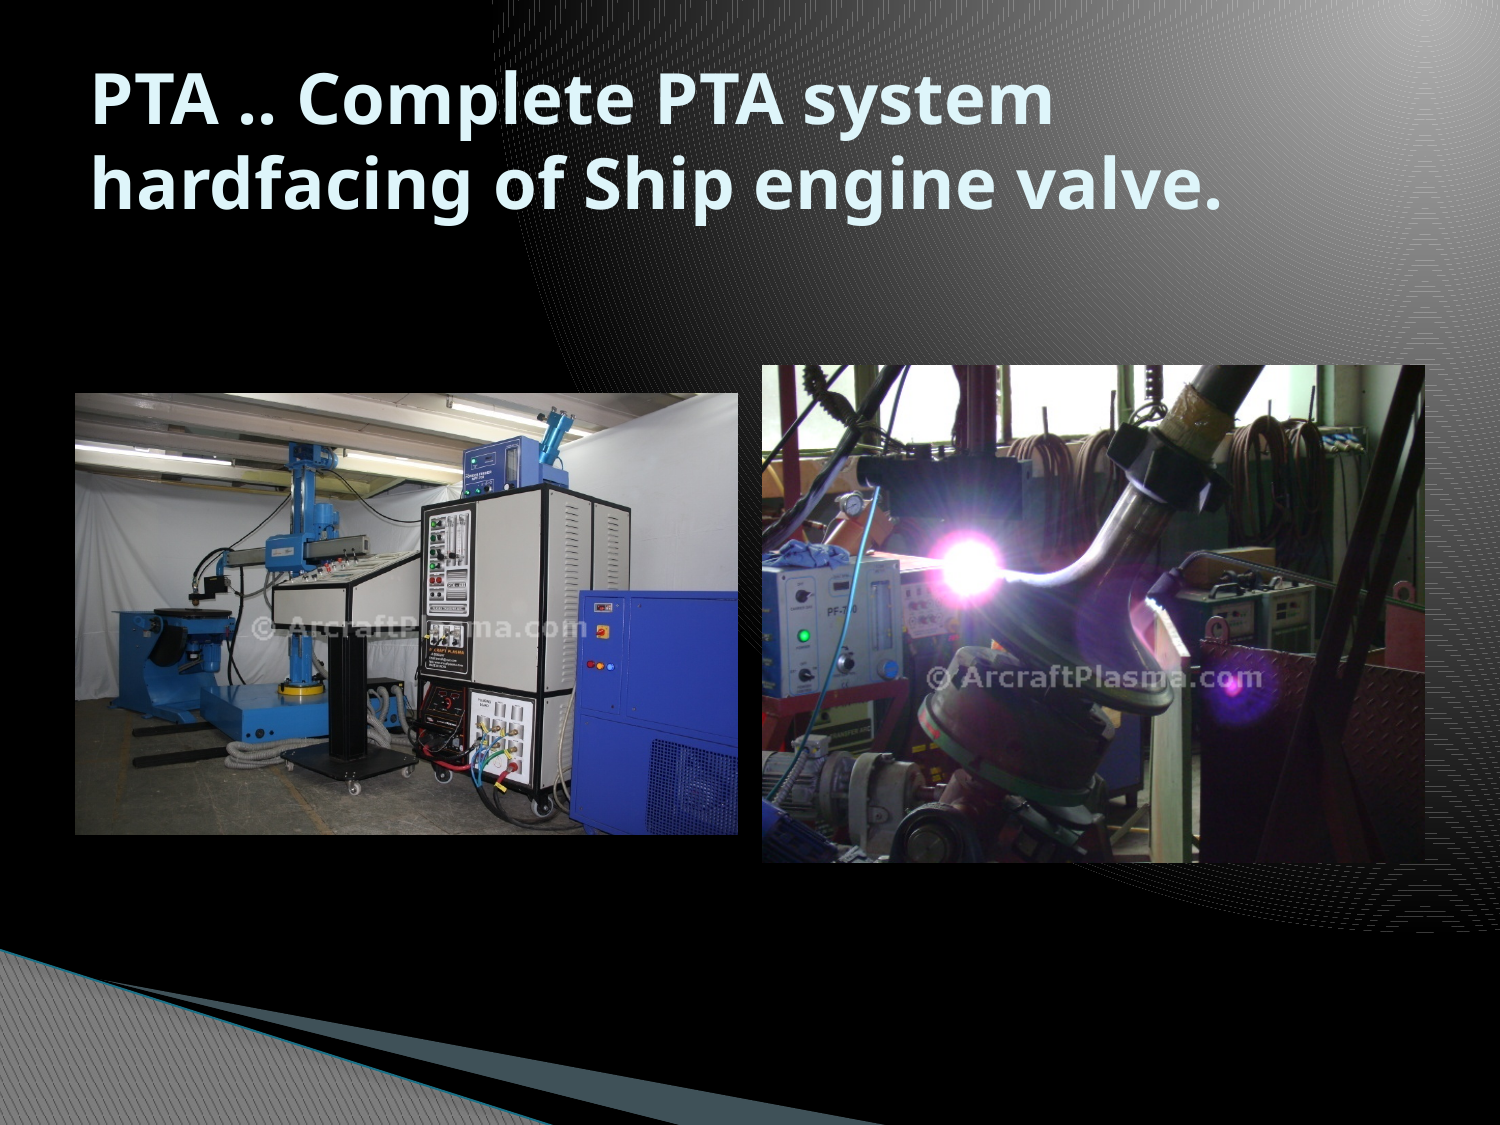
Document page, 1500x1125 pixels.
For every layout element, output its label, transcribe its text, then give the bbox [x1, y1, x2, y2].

title PTA .. Complete PTA system hardfacing of Ship engine valve. [75, 45, 1425, 233]
picture [0, 952, 543, 1125]
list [762, 365, 1426, 863]
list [74, 393, 738, 836]
picture [924, 662, 1271, 697]
picture [249, 612, 596, 648]
